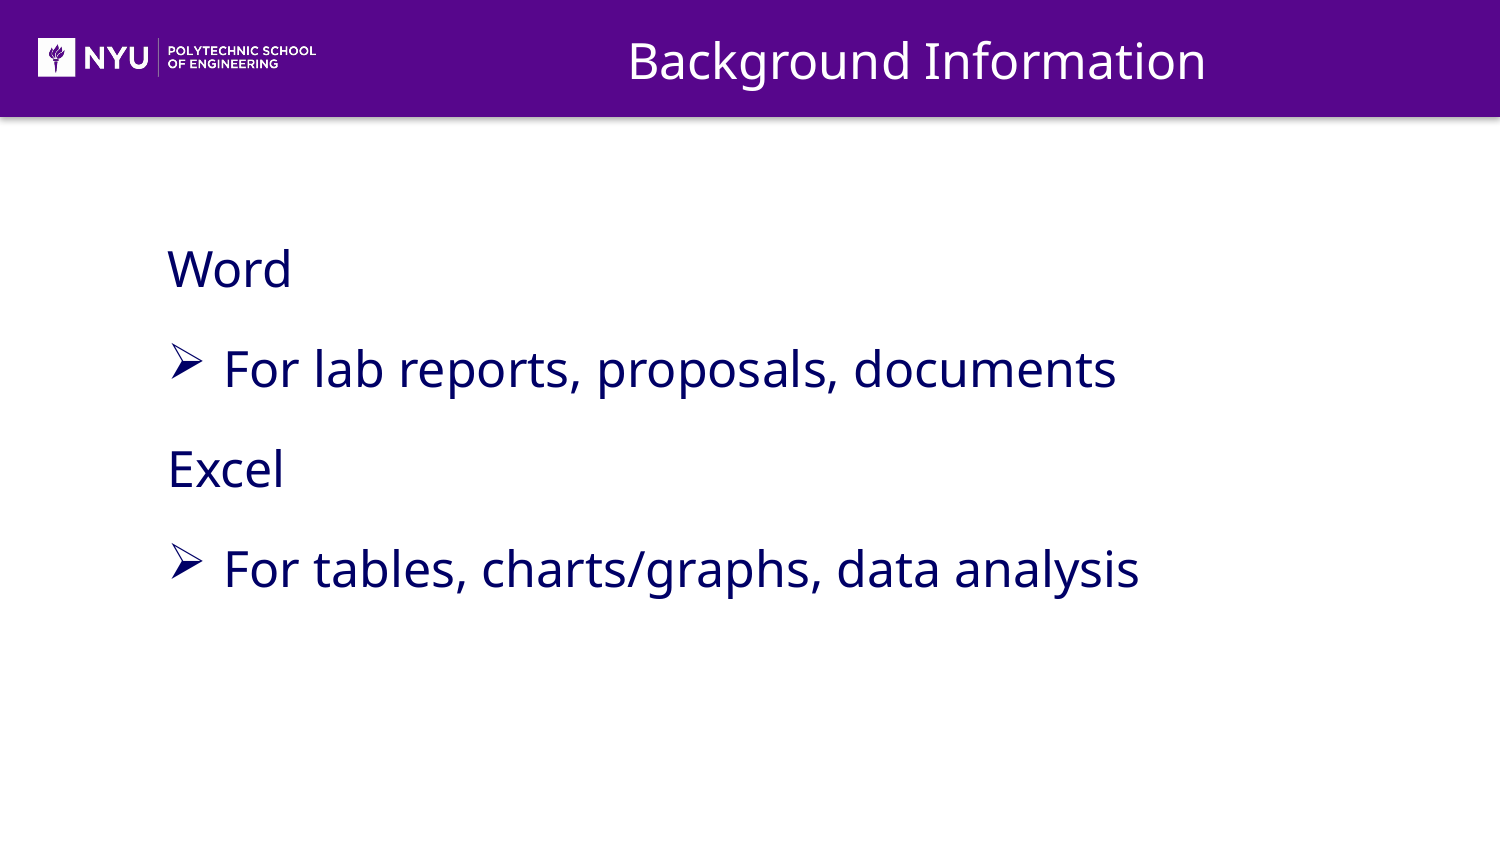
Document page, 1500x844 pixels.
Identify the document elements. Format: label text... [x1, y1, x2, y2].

picture [38, 38, 316, 77]
text_box Word For lab reports, proposals, documents Excel For tables, charts/graphs, data analysis [152, 200, 1369, 796]
list Background Information [372, 37, 1463, 81]
